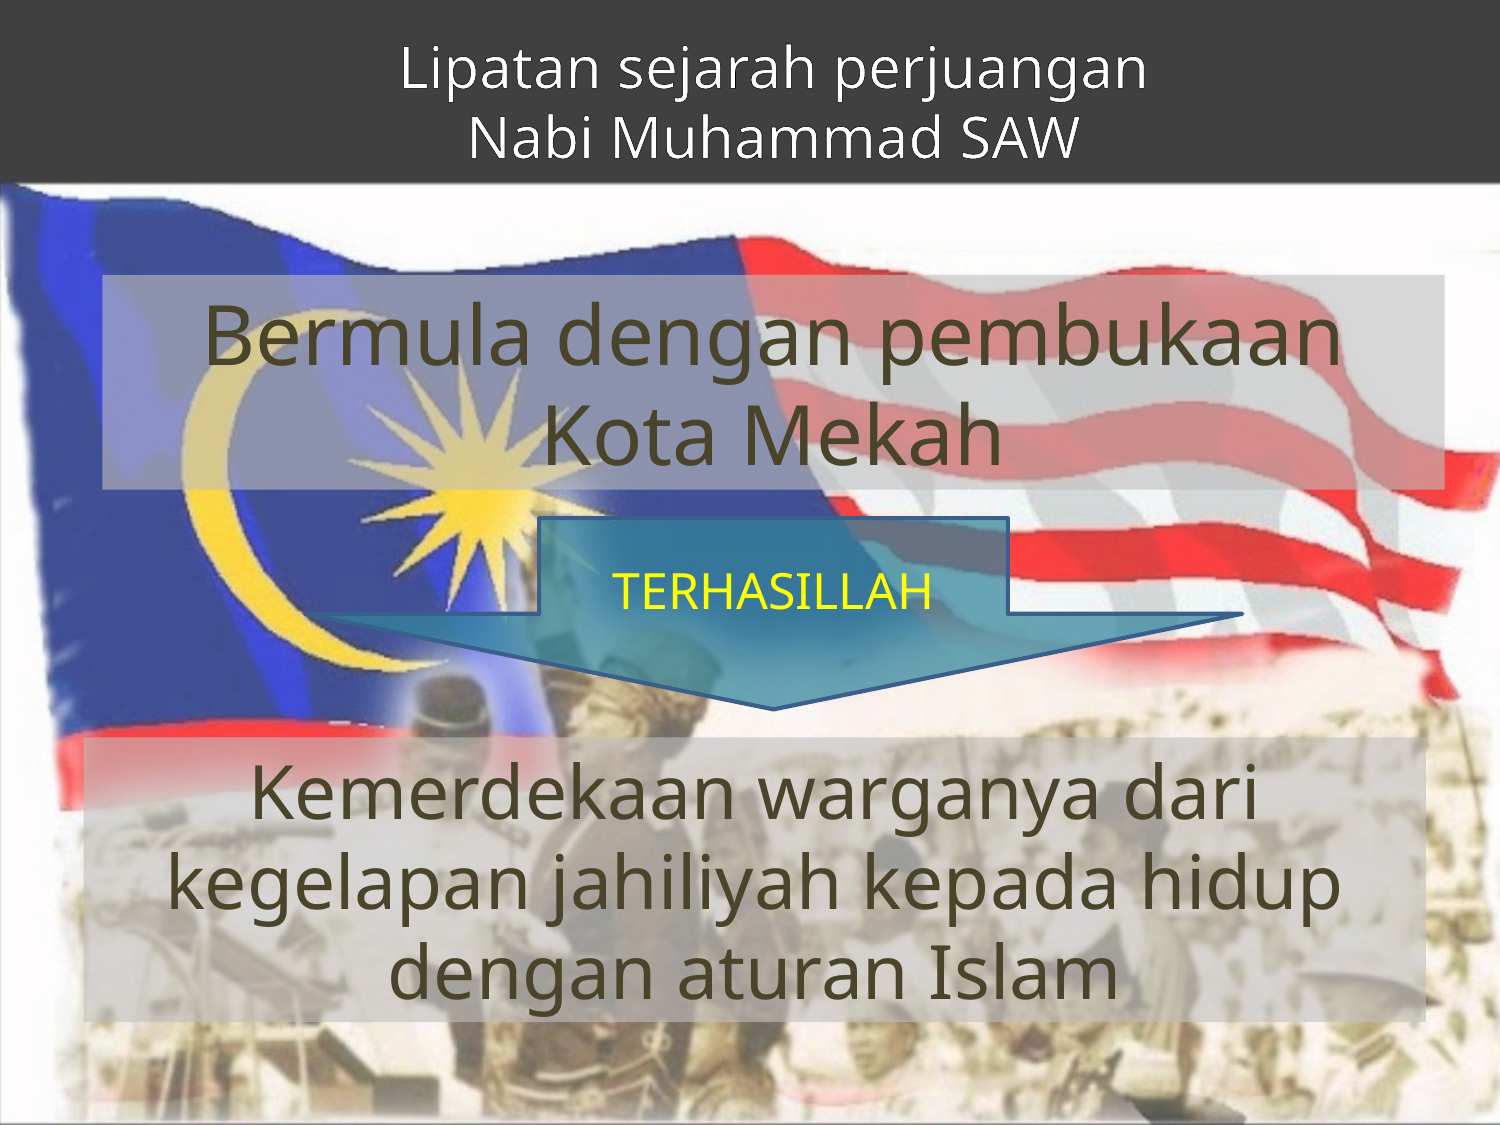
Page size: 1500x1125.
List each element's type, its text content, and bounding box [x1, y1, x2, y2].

text_box Kemerdekaan warganya dari kegelapan jahiliyah kepada hidup dengan aturan Islam [83, 737, 1426, 1023]
text_box Lipatan sejarah perjuangan Nabi Muhammad SAW [382, 22, 1164, 178]
text_box TERHASILLAH [302, 516, 1245, 712]
text_box 2. Kemerdekaan, sebagaimana diajar oleh Nabi SAW, perlu diperteguhkan dengan ikatan iman yang kuat kepada Allah, selain kesatuan sesama umat Islam agar tidak mudah diganggu gugat oleh musuh Islam. [0, 0, 1500, 1125]
text_box Bermula dengan pembukaan Kota Mekah [102, 274, 1445, 490]
